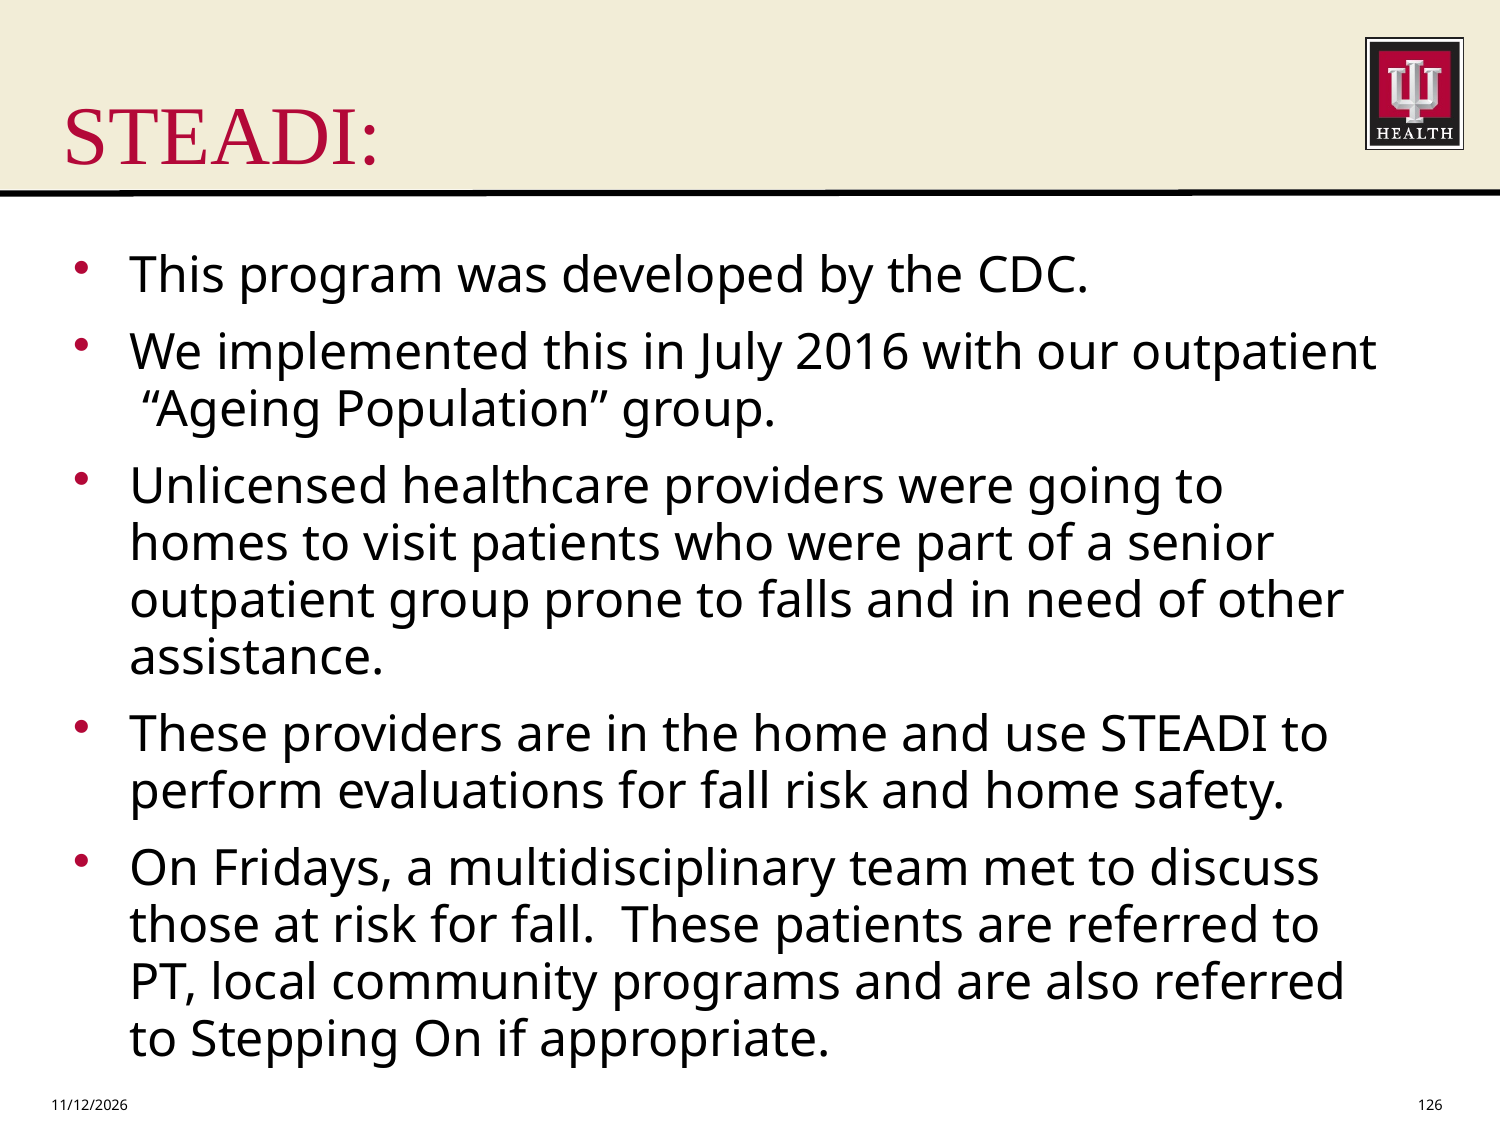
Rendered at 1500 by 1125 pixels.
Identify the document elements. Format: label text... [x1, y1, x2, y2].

title STEADI: [47, 4, 1324, 189]
picture [1365, 37, 1464, 150]
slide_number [35, 1101, 386, 1124]
slide_number 126 [1107, 1101, 1458, 1124]
list This program was developed by the CDC. We implemented this in July 2016 with our outpatient “Ageing Population” group. Unlicensed healthcare providers were going to homes to visit patients who were part of a senior outpatient group prone to falls and in need of other assistance. These providers are in the home and use STEADI to perform evaluations for fall risk and home safety. On Fridays, a multidisciplinary team met to discuss those at risk for fall. These patients are referred to PT, local community programs and are also referred to Stepping On if appropriate. [58, 239, 1402, 1024]
